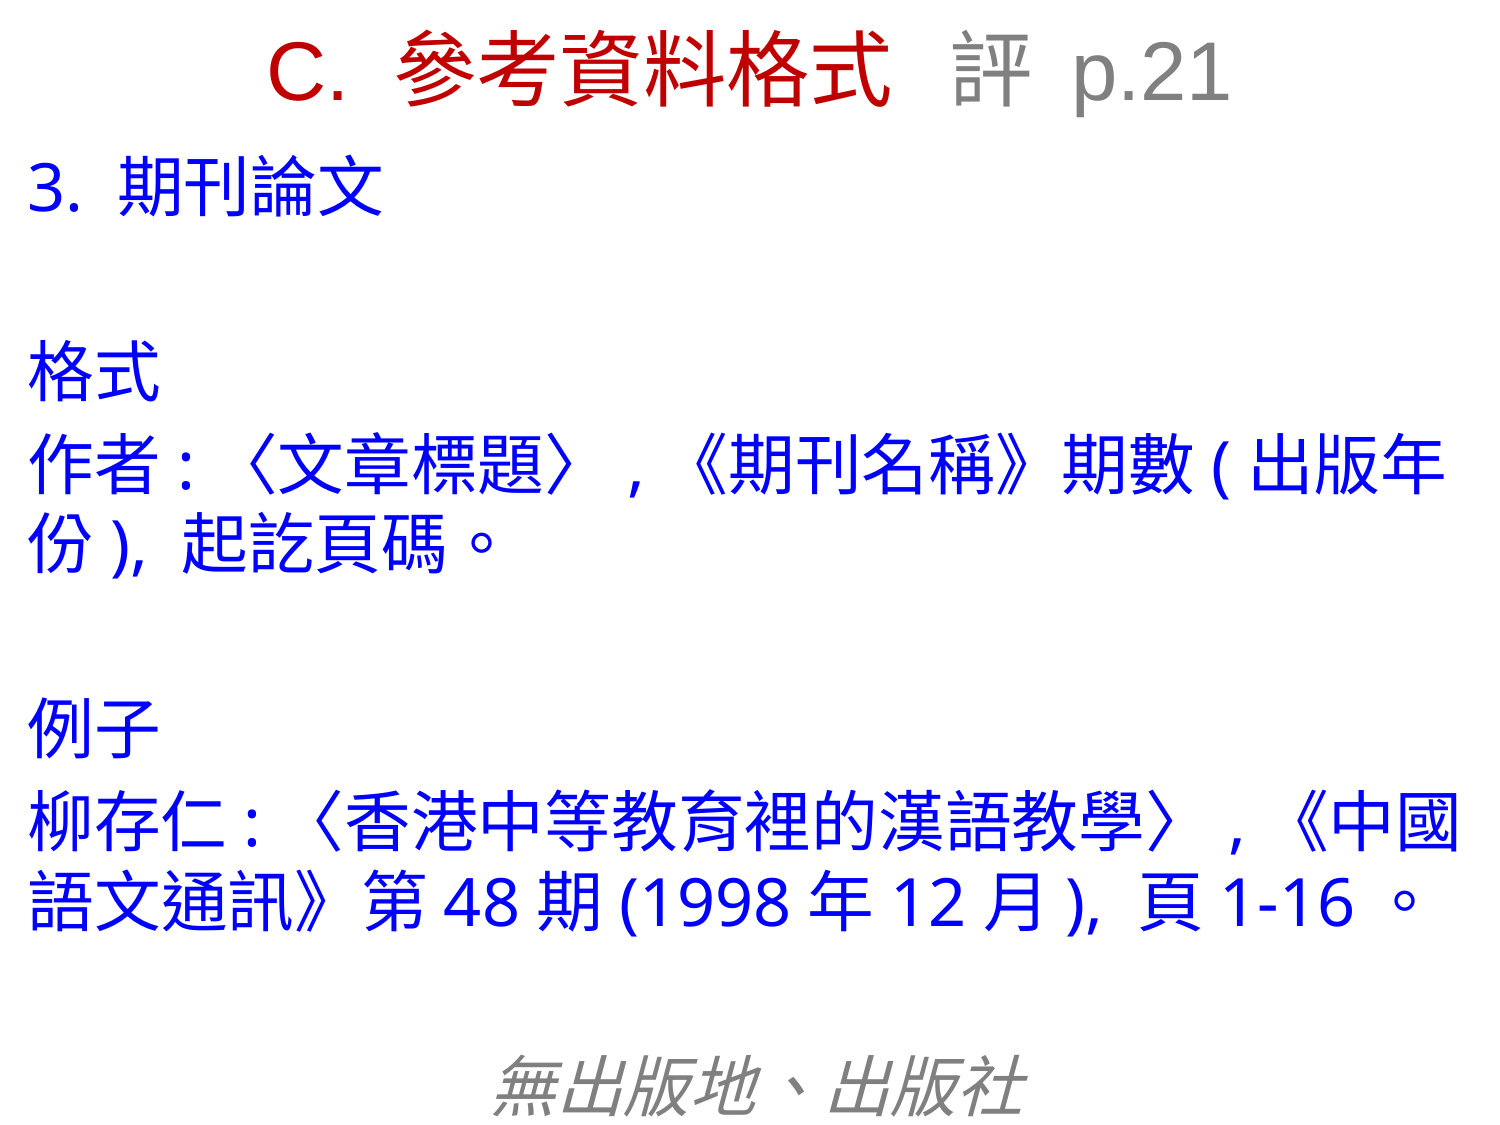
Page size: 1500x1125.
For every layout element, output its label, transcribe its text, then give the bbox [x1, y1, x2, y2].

title C. 參考資料格式 評 p.21 [0, 12, 1500, 125]
list 3. 期刊論文 格式 作者:〈文章標題〉,《期刊名稱》期數(出版年份), 起訖頁碼。 例子 柳存仁:〈香港中等教育裡的漢語教學〉,《中國語文通訊》第48期(1998年12月), 頁1-16。 無出版地、出版社 [12, 137, 1500, 1100]
